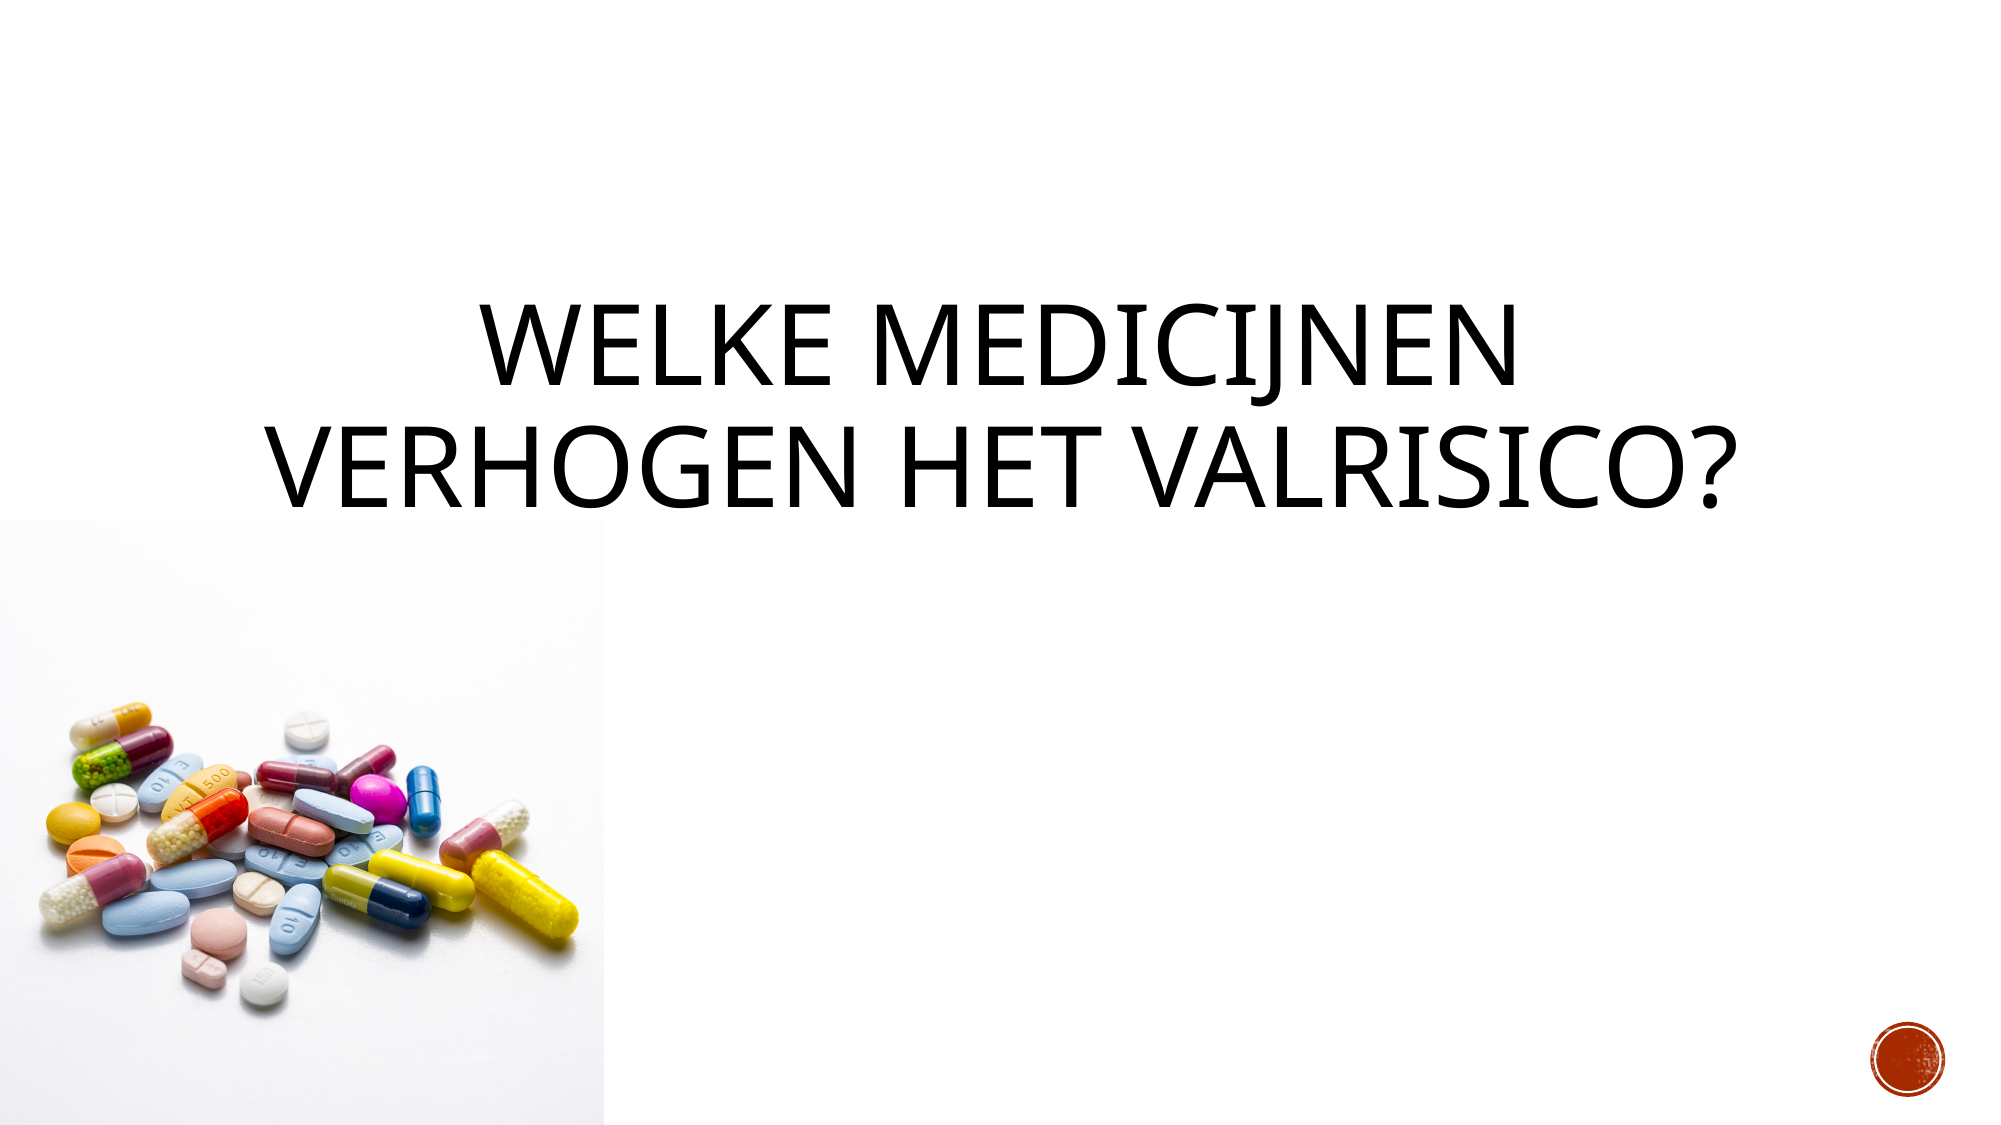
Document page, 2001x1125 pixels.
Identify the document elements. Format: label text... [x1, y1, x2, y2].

picture [0, 521, 604, 1125]
title Welke medicijnen verhogen het valrisico? [161, 202, 1843, 617]
